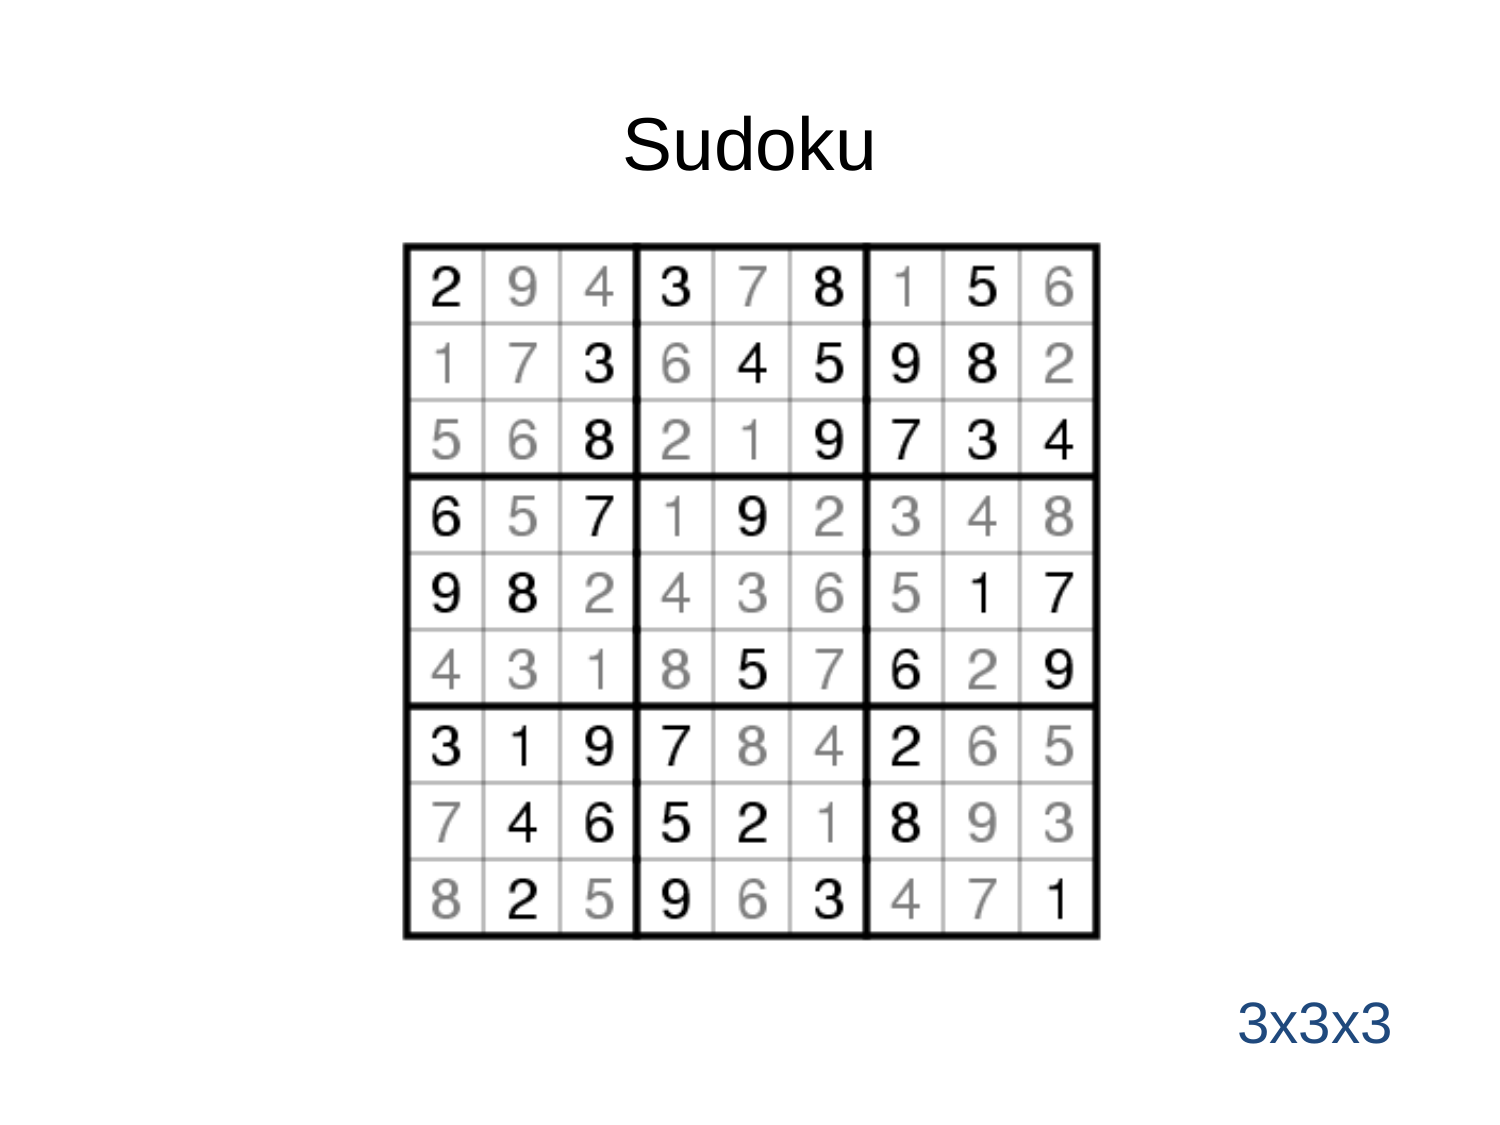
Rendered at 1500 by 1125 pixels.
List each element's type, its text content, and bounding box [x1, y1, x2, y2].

text_box 3x3x3 [1222, 977, 1409, 1063]
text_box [376, 224, 1189, 1031]
text_box Sudoku [607, 88, 892, 193]
